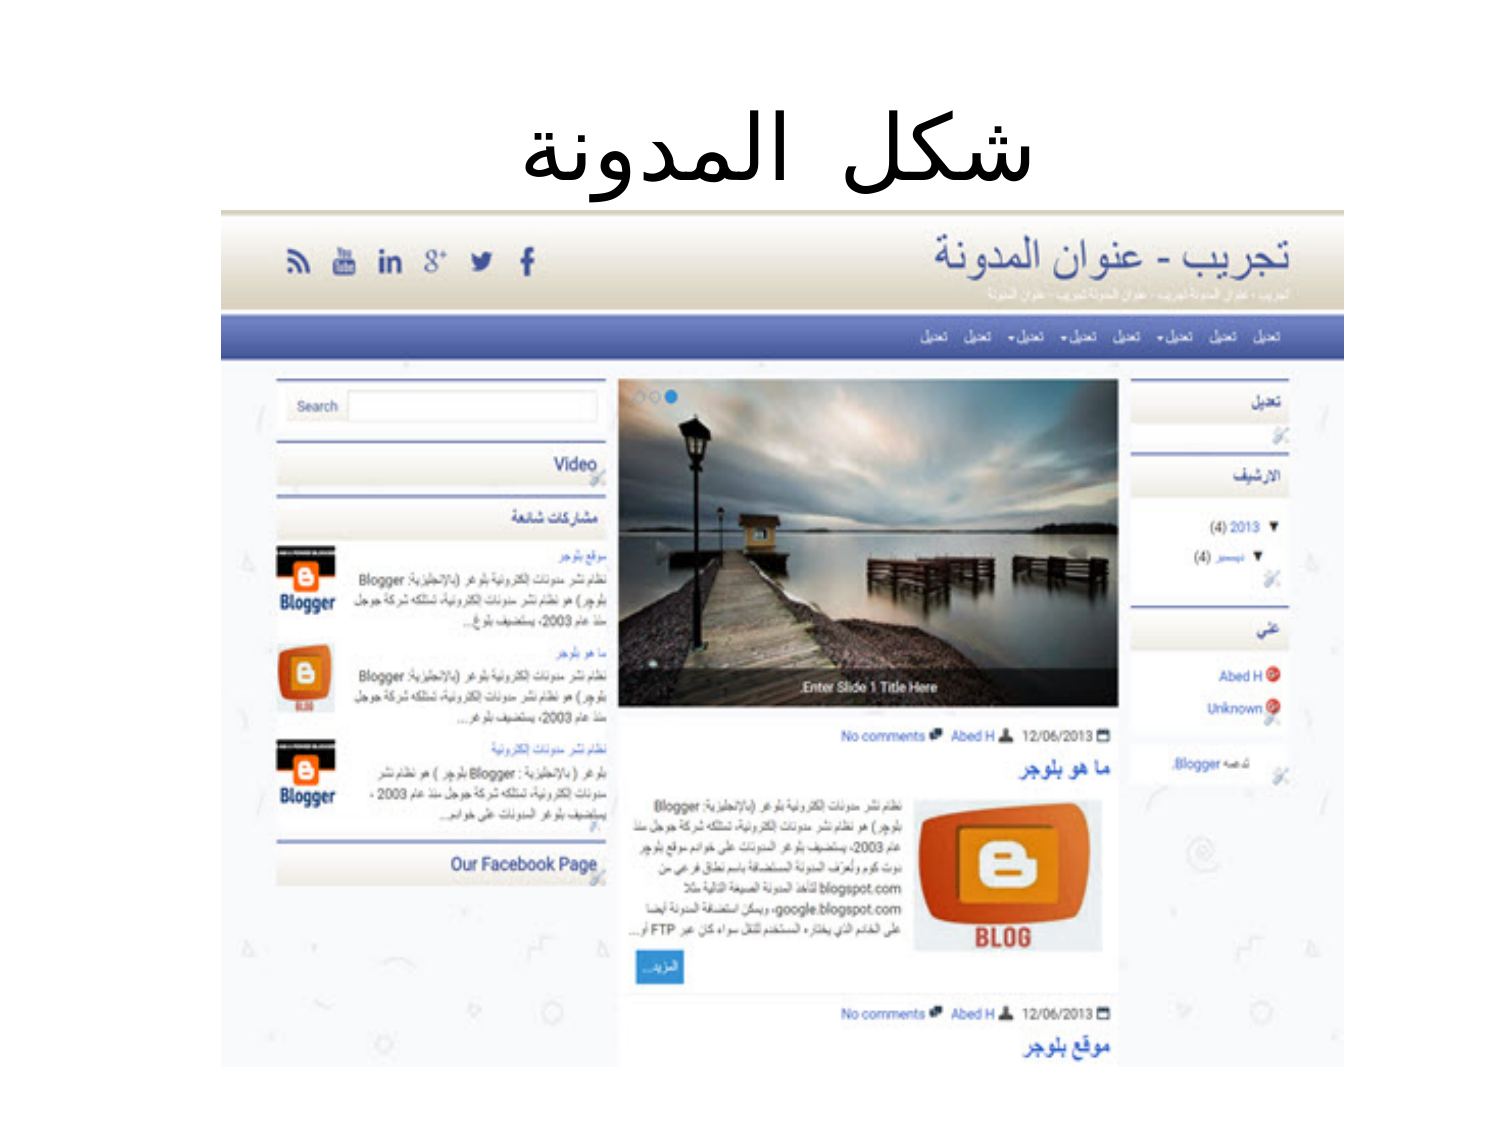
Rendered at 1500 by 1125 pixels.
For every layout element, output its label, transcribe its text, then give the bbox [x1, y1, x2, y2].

picture [221, 210, 1344, 1067]
title شكل المدونة [140, 23, 1416, 265]
